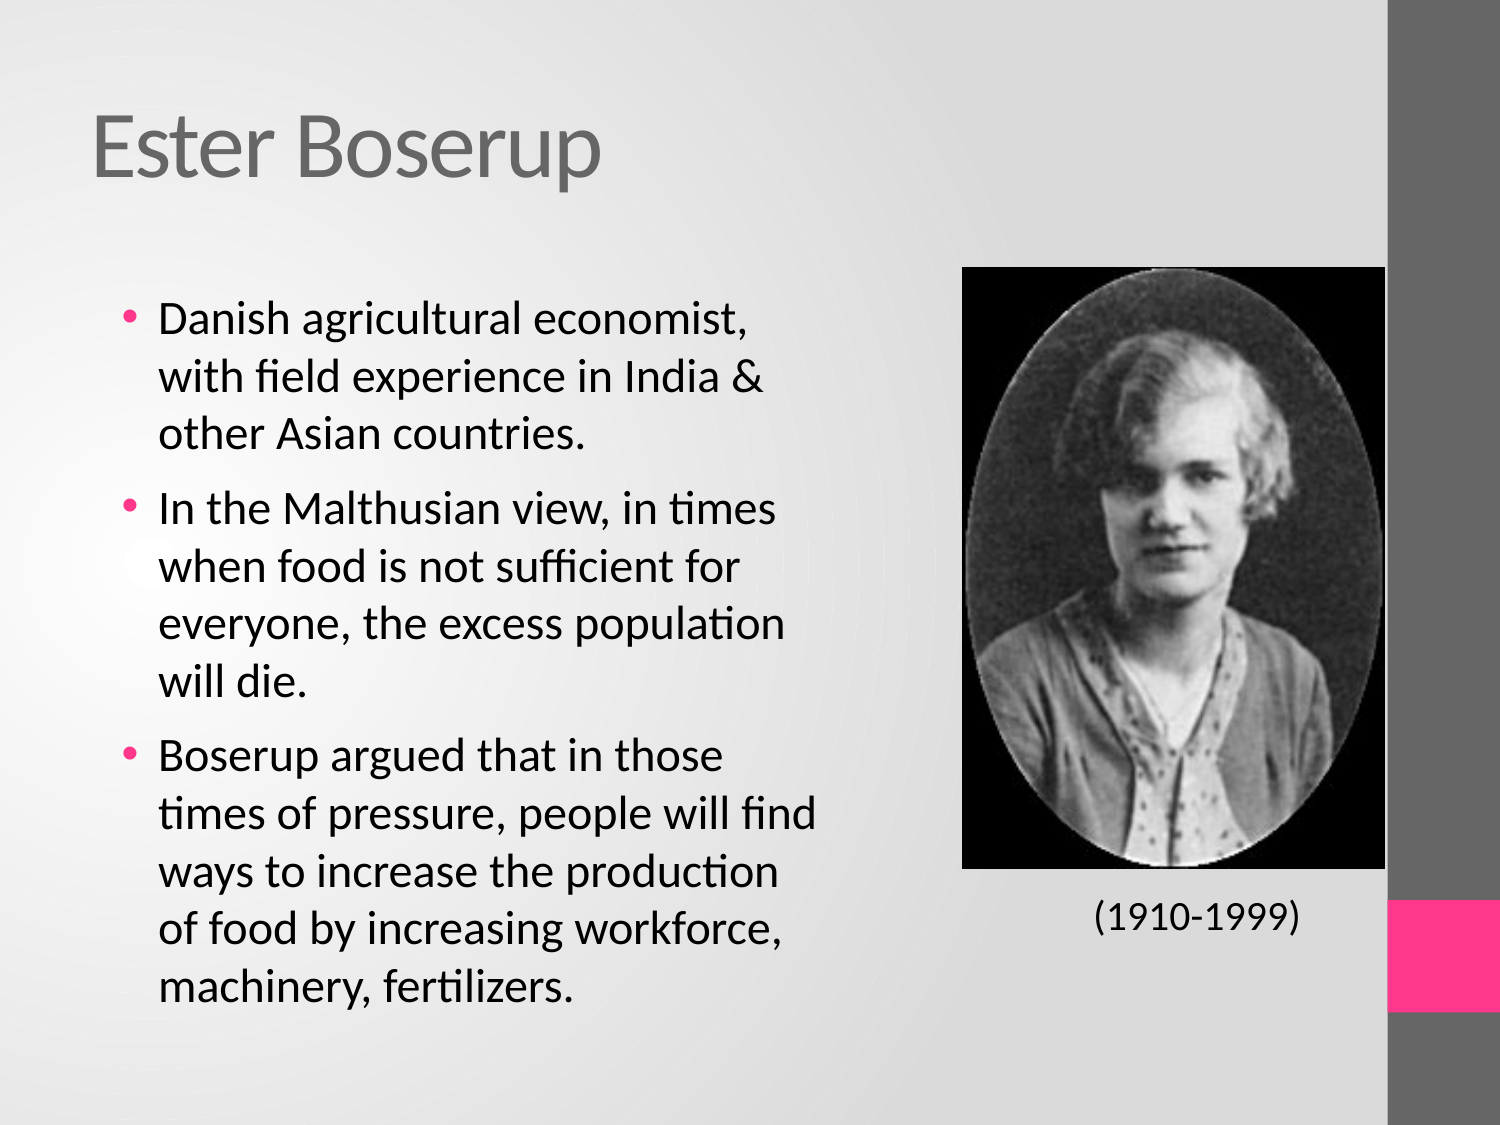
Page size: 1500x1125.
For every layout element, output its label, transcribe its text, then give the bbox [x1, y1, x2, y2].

text_box (1910-1999) [998, 881, 1397, 947]
title Ester Boserup [75, 45, 1325, 233]
picture [962, 266, 1385, 869]
list Danish agricultural economist, with field experience in India & other Asian countries. In the Malthusian view, in times when food is not sufficient for everyone, the excess population will die. Boserup argued that in those times of pressure, people will find ways to increase the production of food by increasing workforce, machinery, fertilizers. [88, 278, 841, 1029]
